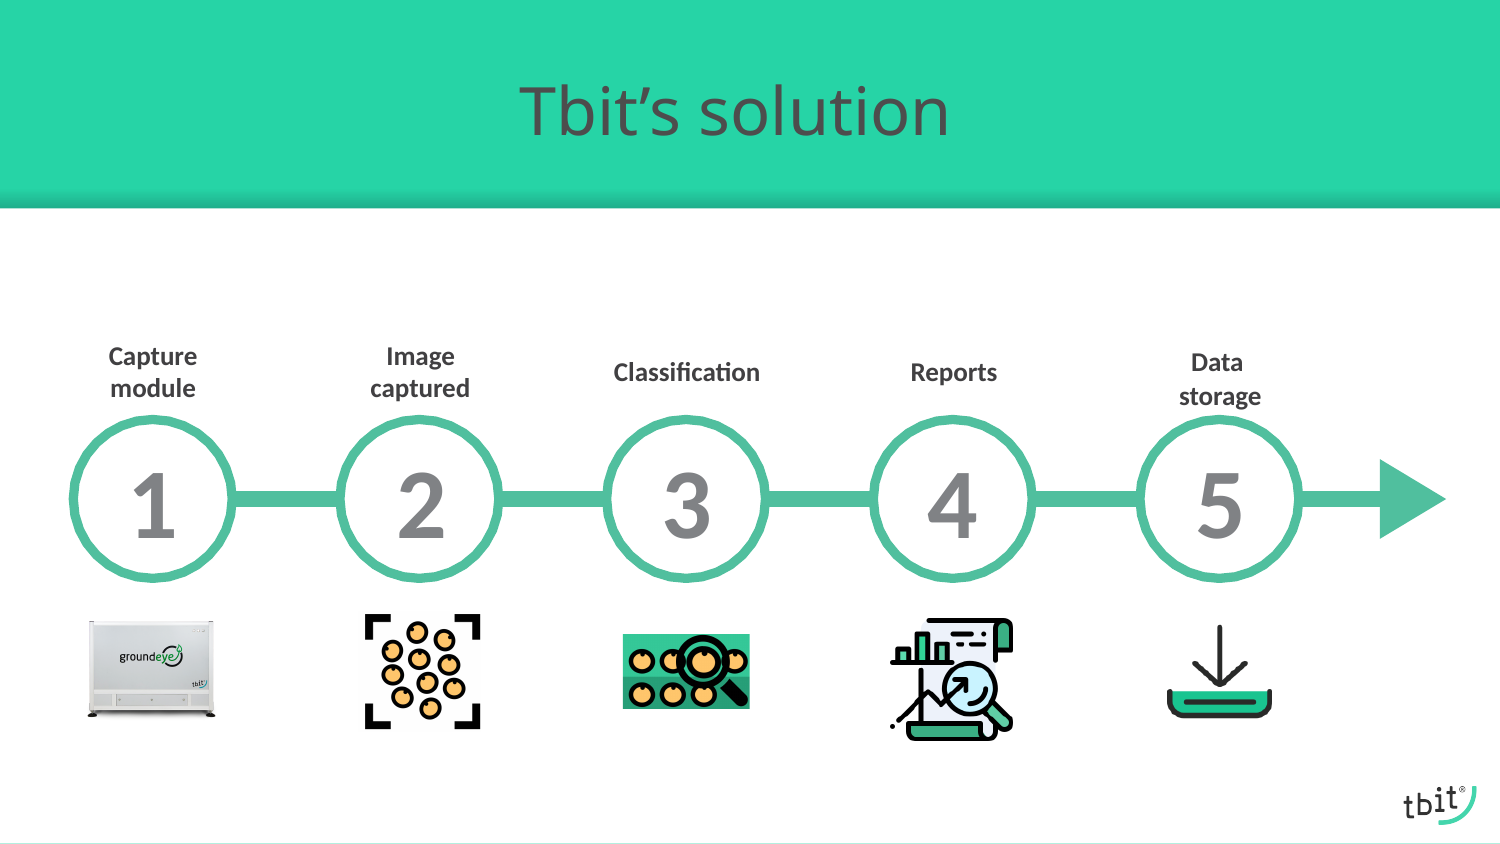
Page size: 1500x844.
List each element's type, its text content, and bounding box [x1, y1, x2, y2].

picture [357, 611, 482, 732]
picture [890, 618, 1013, 741]
text_box Tbit’s solution [844, 69, 1387, 150]
picture [622, 633, 750, 709]
picture [1166, 618, 1273, 724]
text_box Image captured [343, 337, 496, 403]
text_box Reports [874, 354, 1031, 387]
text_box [679, 0, 840, 844]
picture [86, 620, 218, 722]
text_box Classification [608, 354, 674, 387]
text_box Capture module [61, 337, 243, 403]
text_box Data storage [1116, 344, 1323, 411]
text_box Tbit’s solution [82, 69, 674, 150]
picture [1403, 786, 1478, 826]
